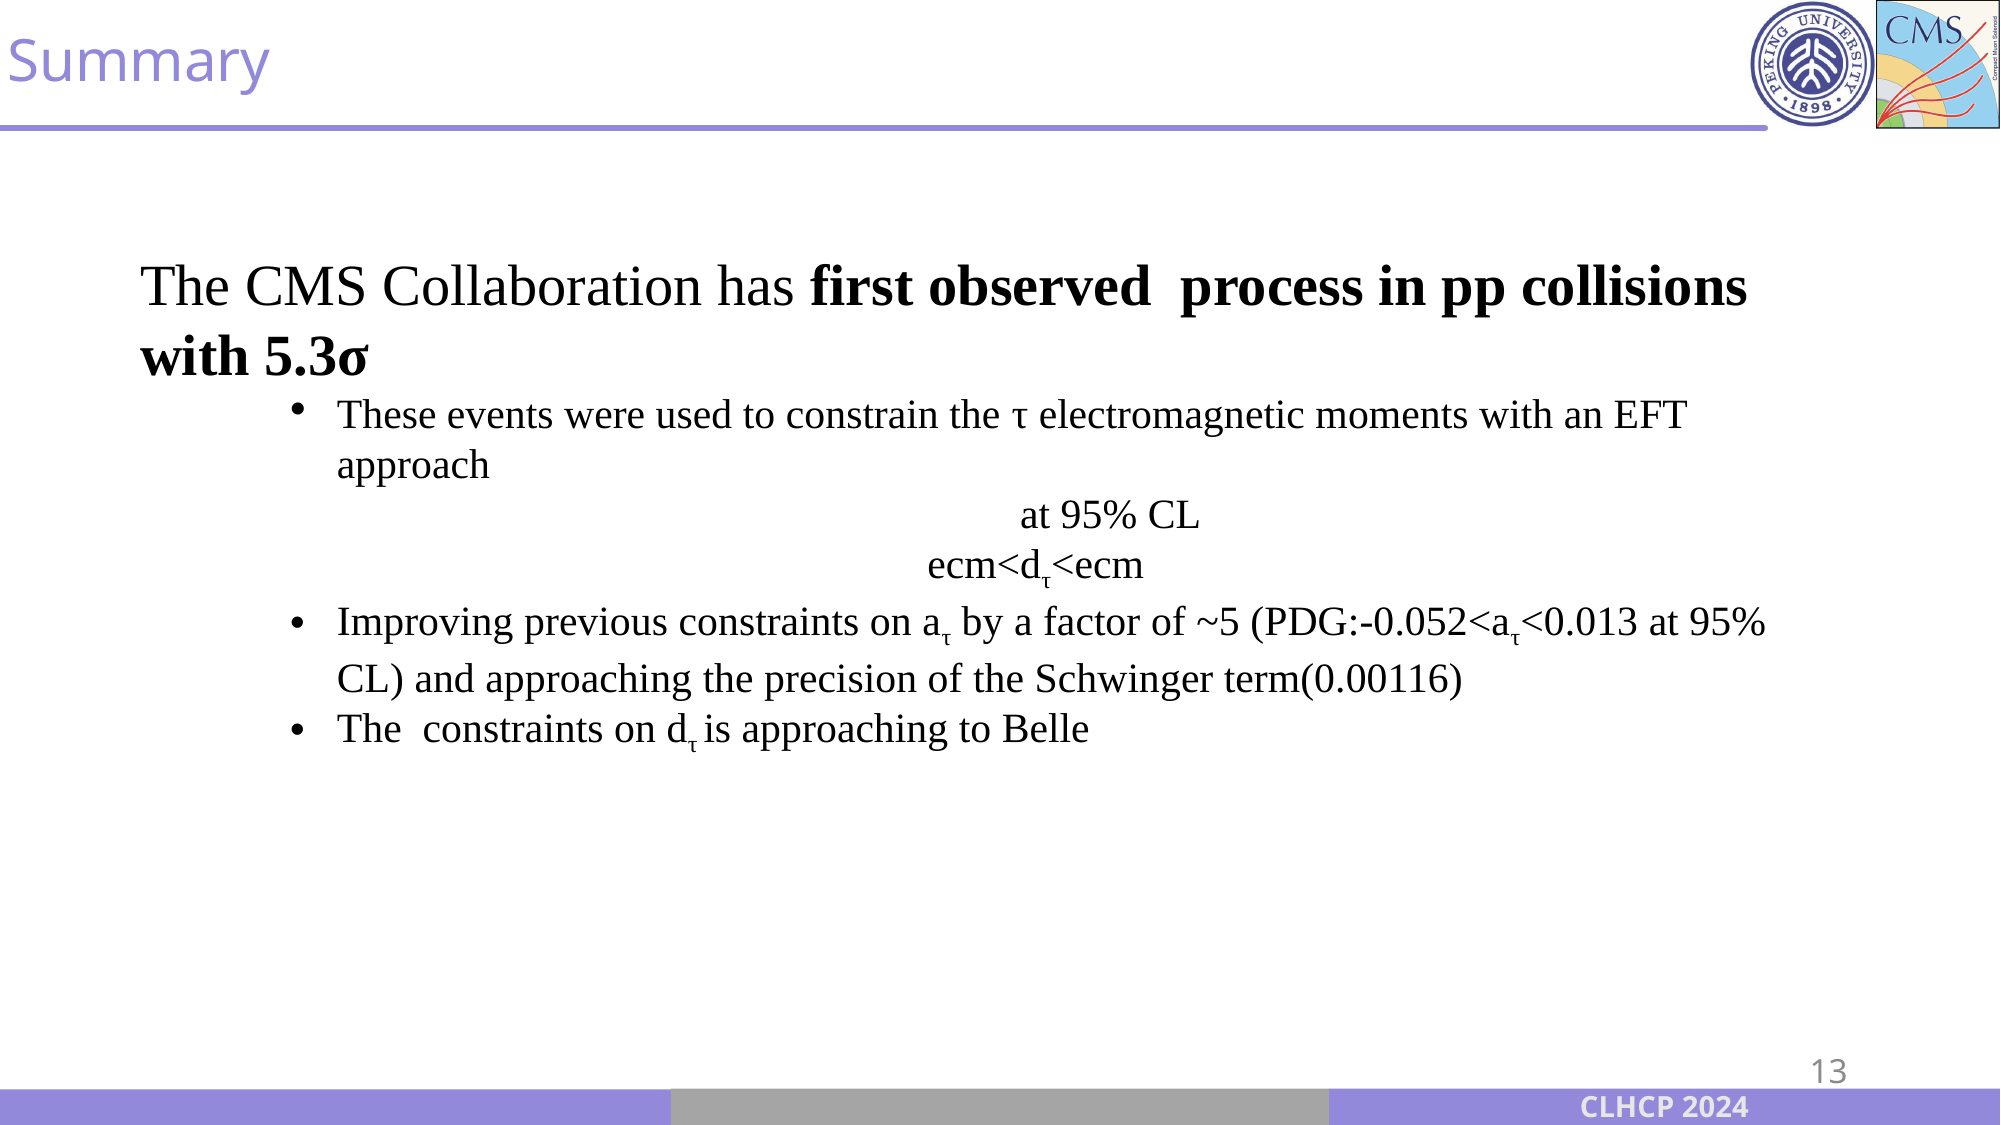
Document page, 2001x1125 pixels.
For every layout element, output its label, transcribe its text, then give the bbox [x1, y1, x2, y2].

text_box CLHCP 2024 [1329, 1088, 2000, 1125]
slide_number 13 [1412, 1042, 1863, 1103]
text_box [0, 0, 2000, 129]
text_box [670, 1088, 1329, 1125]
text_box [0, 1089, 670, 1125]
